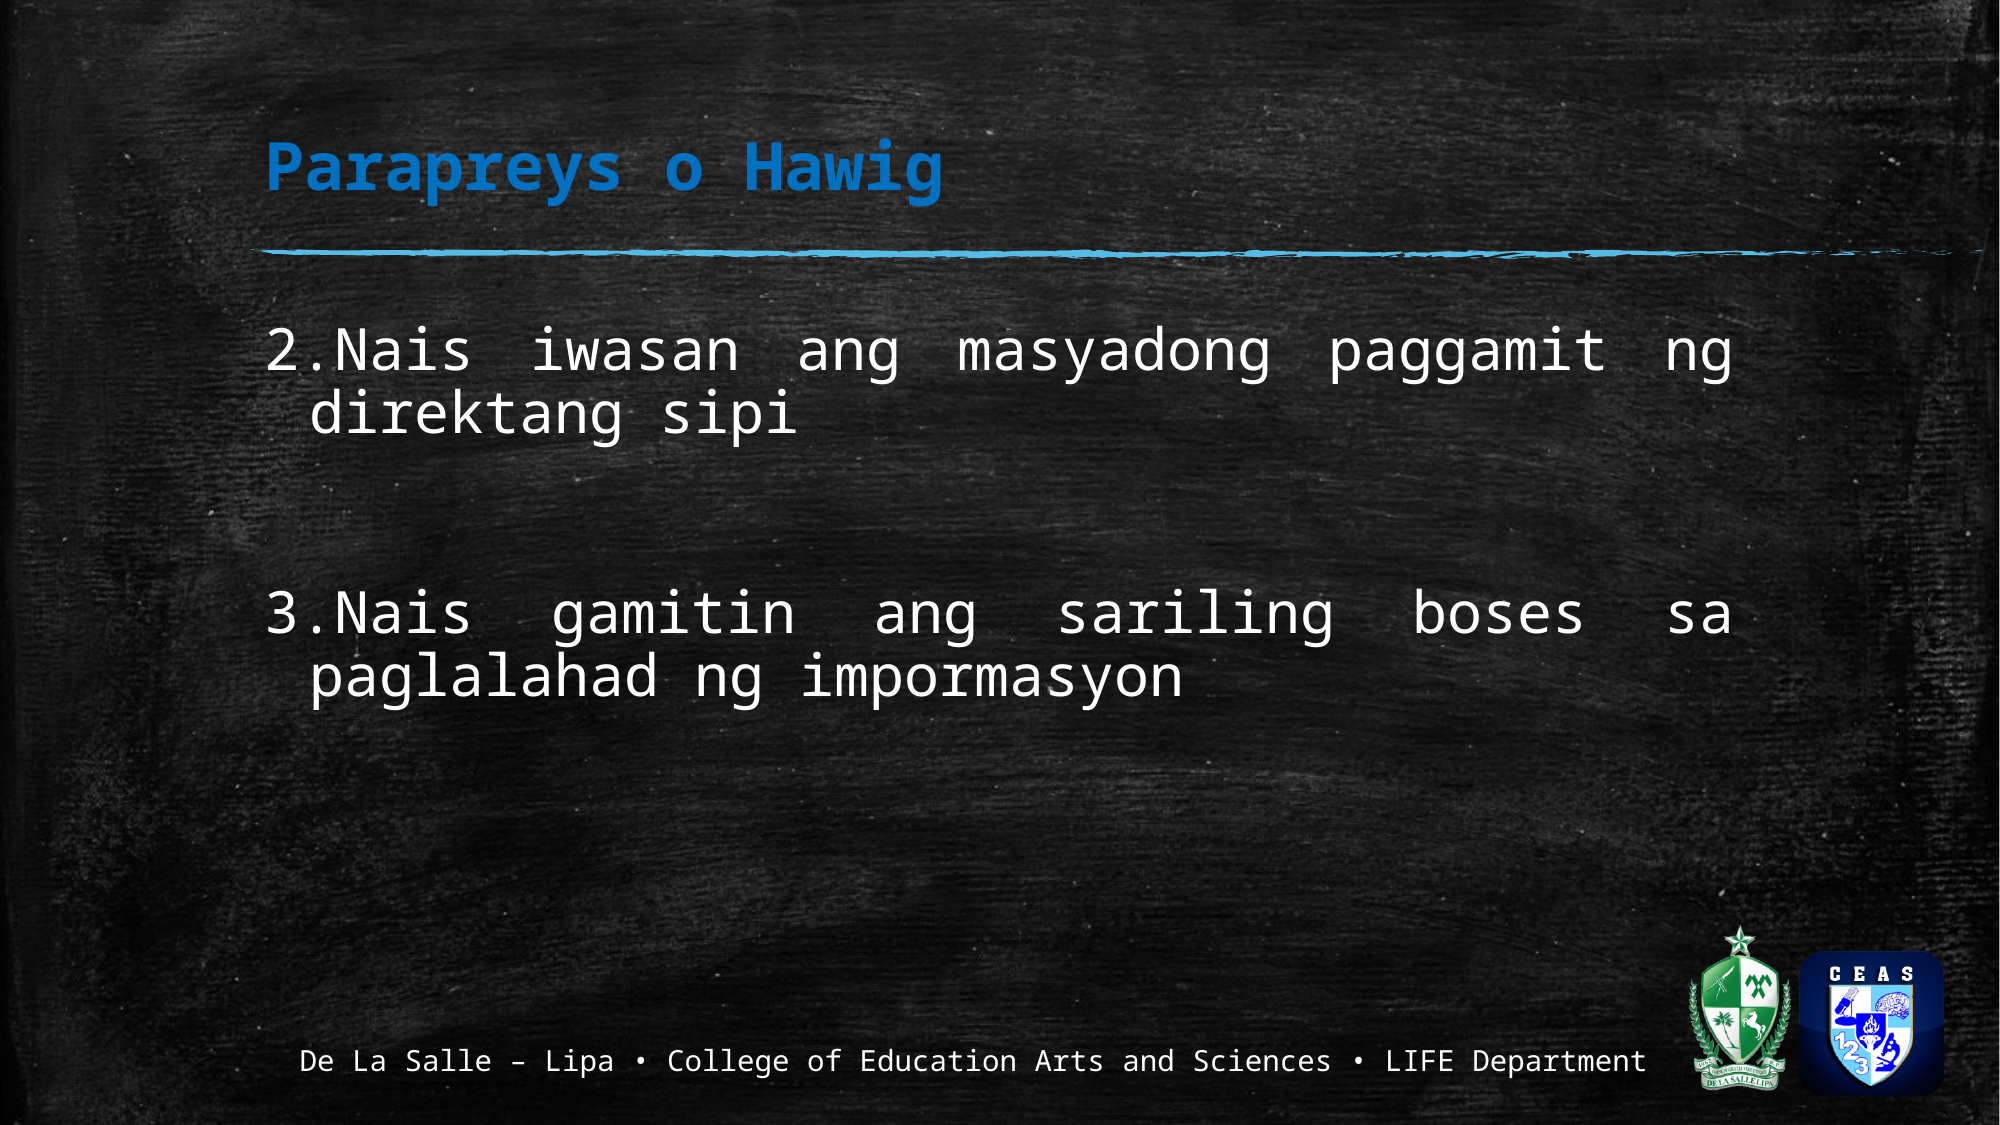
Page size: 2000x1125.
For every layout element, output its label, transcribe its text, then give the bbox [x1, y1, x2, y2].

list 2.Nais iwasan ang masyadong paggamit ng direktang sipi 3.Nais gamitin ang sariling boses sa paglalahad ng impormasyon [249, 312, 1750, 1013]
picture [1656, 924, 1944, 1096]
text_box De La Salle – Lipa • College of Education Arts and Sciences • LIFE Department [124, 1034, 1656, 1085]
title Parapreys o Hawig [249, 45, 1750, 213]
